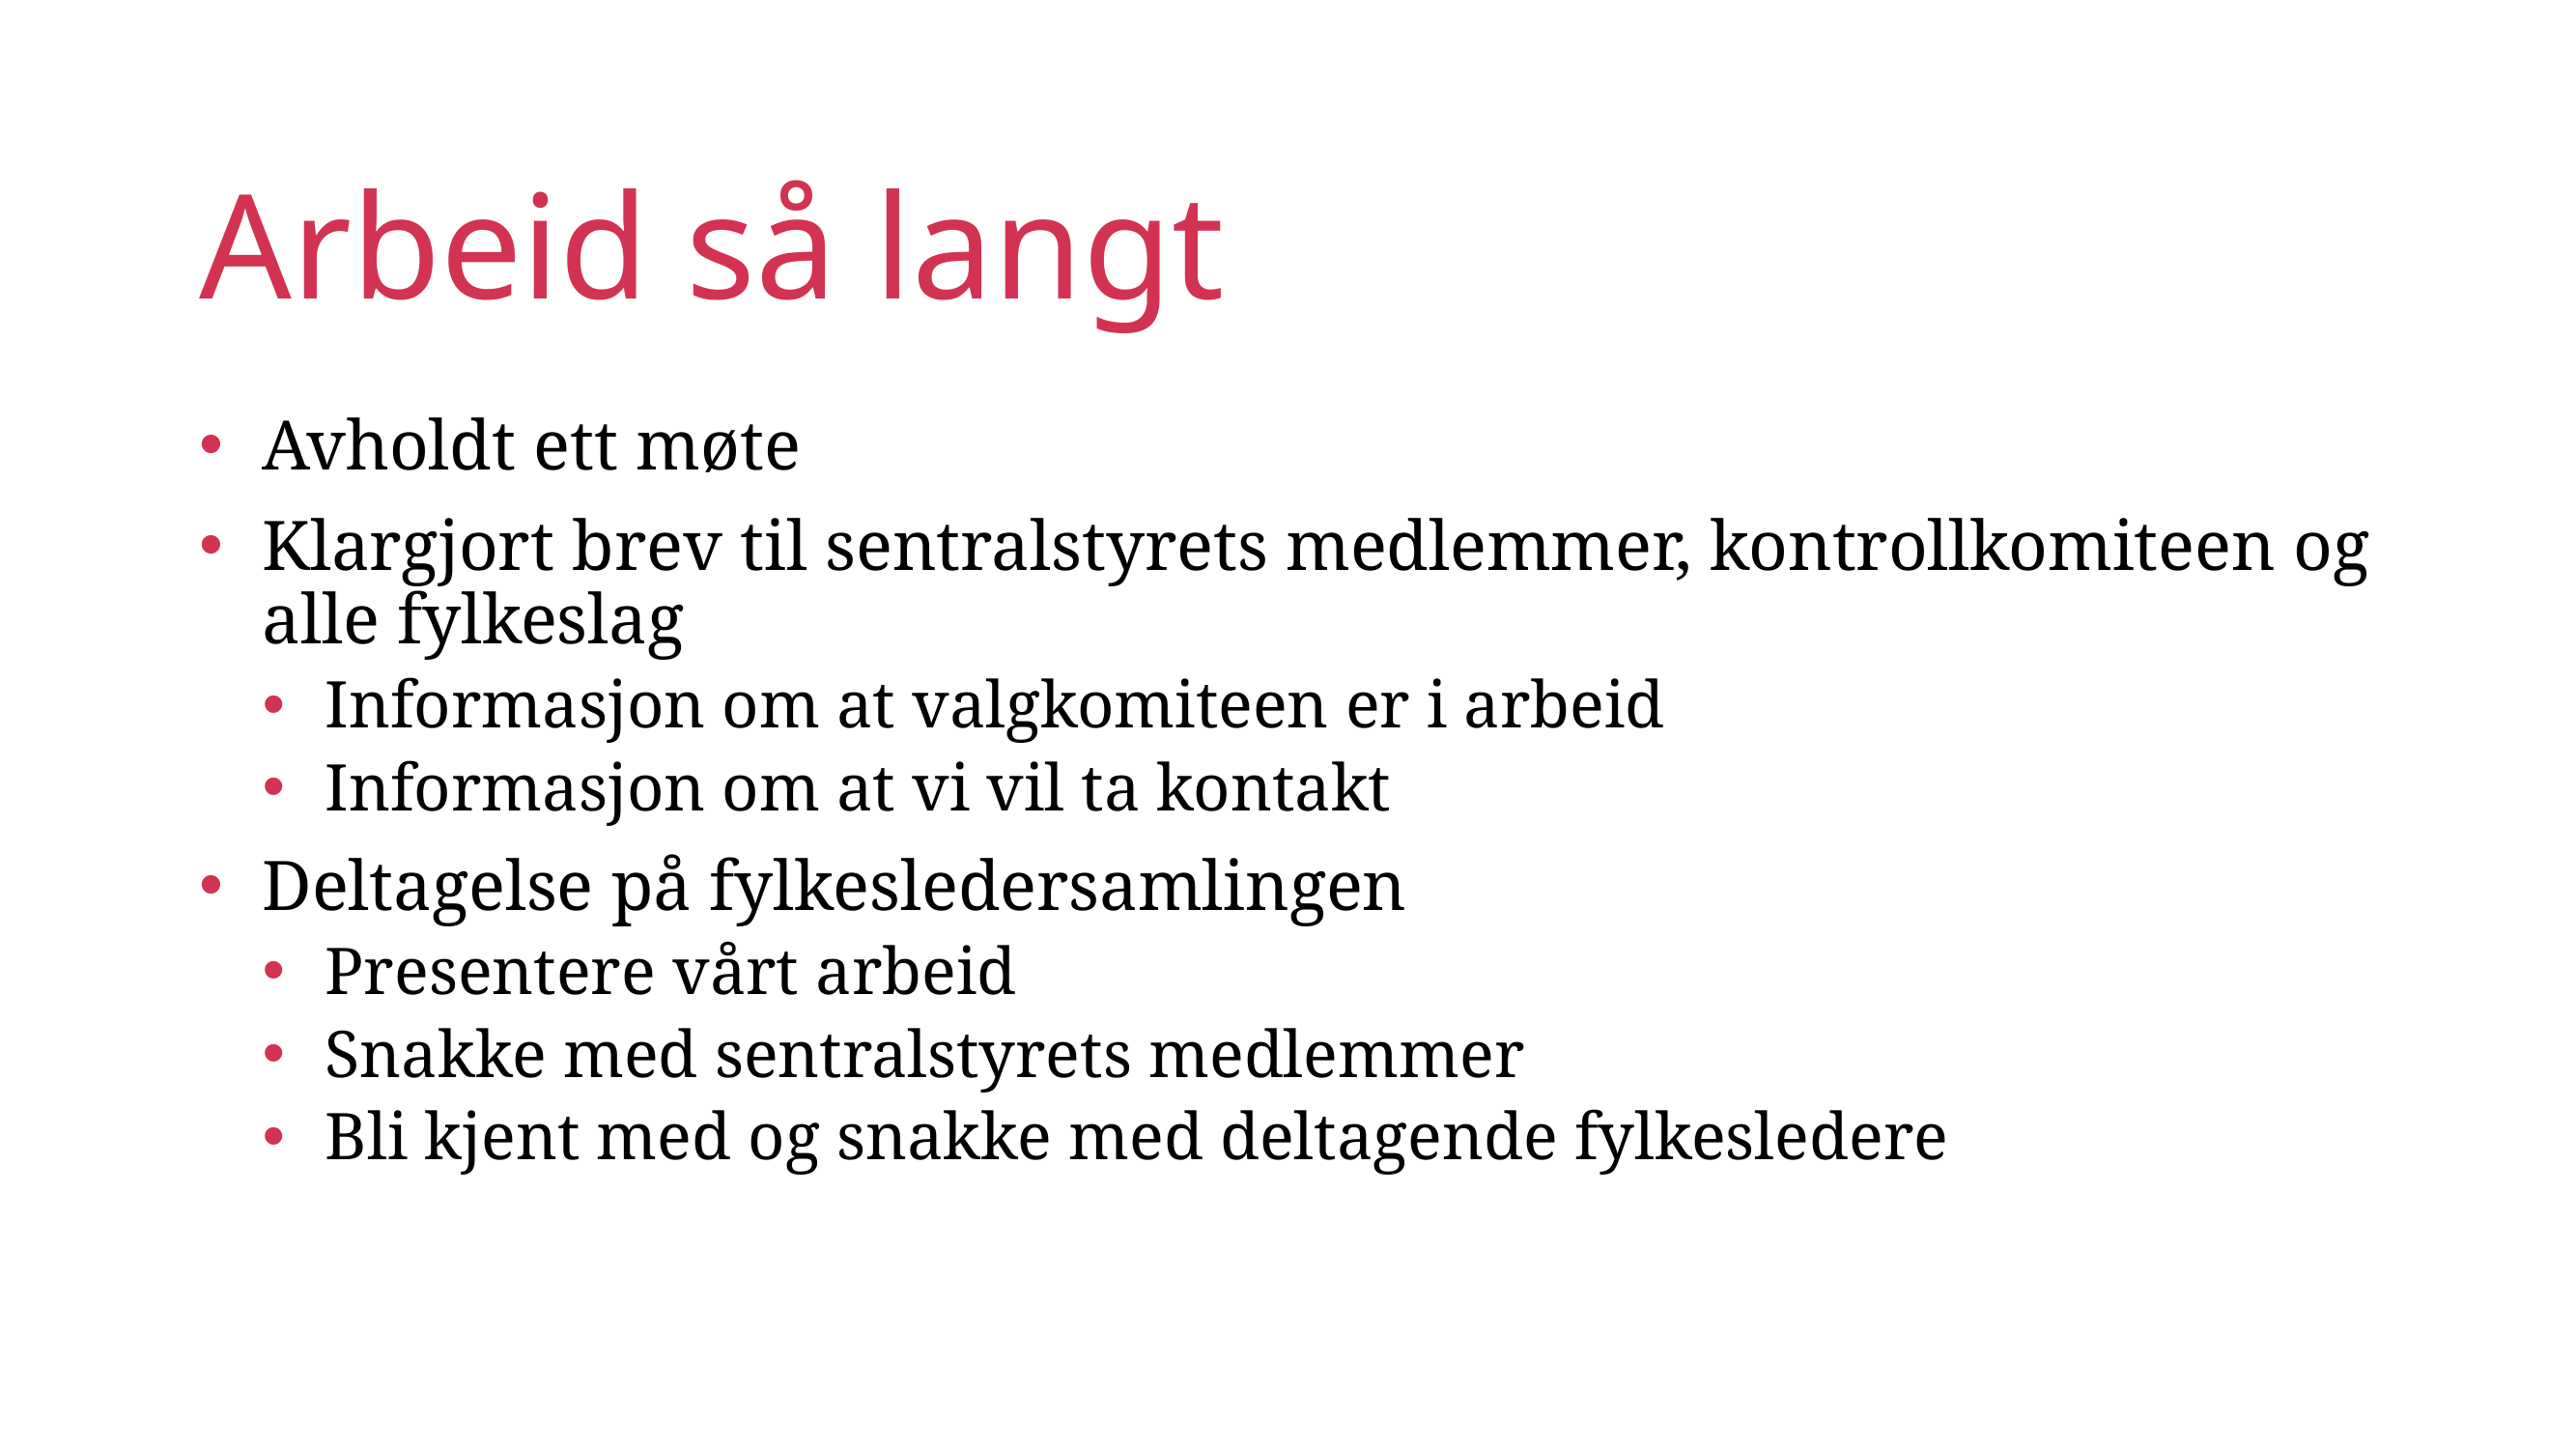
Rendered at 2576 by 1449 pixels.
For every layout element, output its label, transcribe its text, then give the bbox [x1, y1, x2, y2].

title Arbeid så langt [199, 45, 2396, 331]
list Avholdt ett møte Klargjort brev til sentralstyrets medlemmer, kontrollkomiteen og alle fylkeslag Informasjon om at valgkomiteen er i arbeid Informasjon om at vi vil ta kontakt Deltagelse på fylkesledersamlingen Presentere vårt arbeid Snakke med sentralstyrets medlemmer Bli kjent med og snakke med deltagende fylkesledere [199, 411, 2396, 1278]
